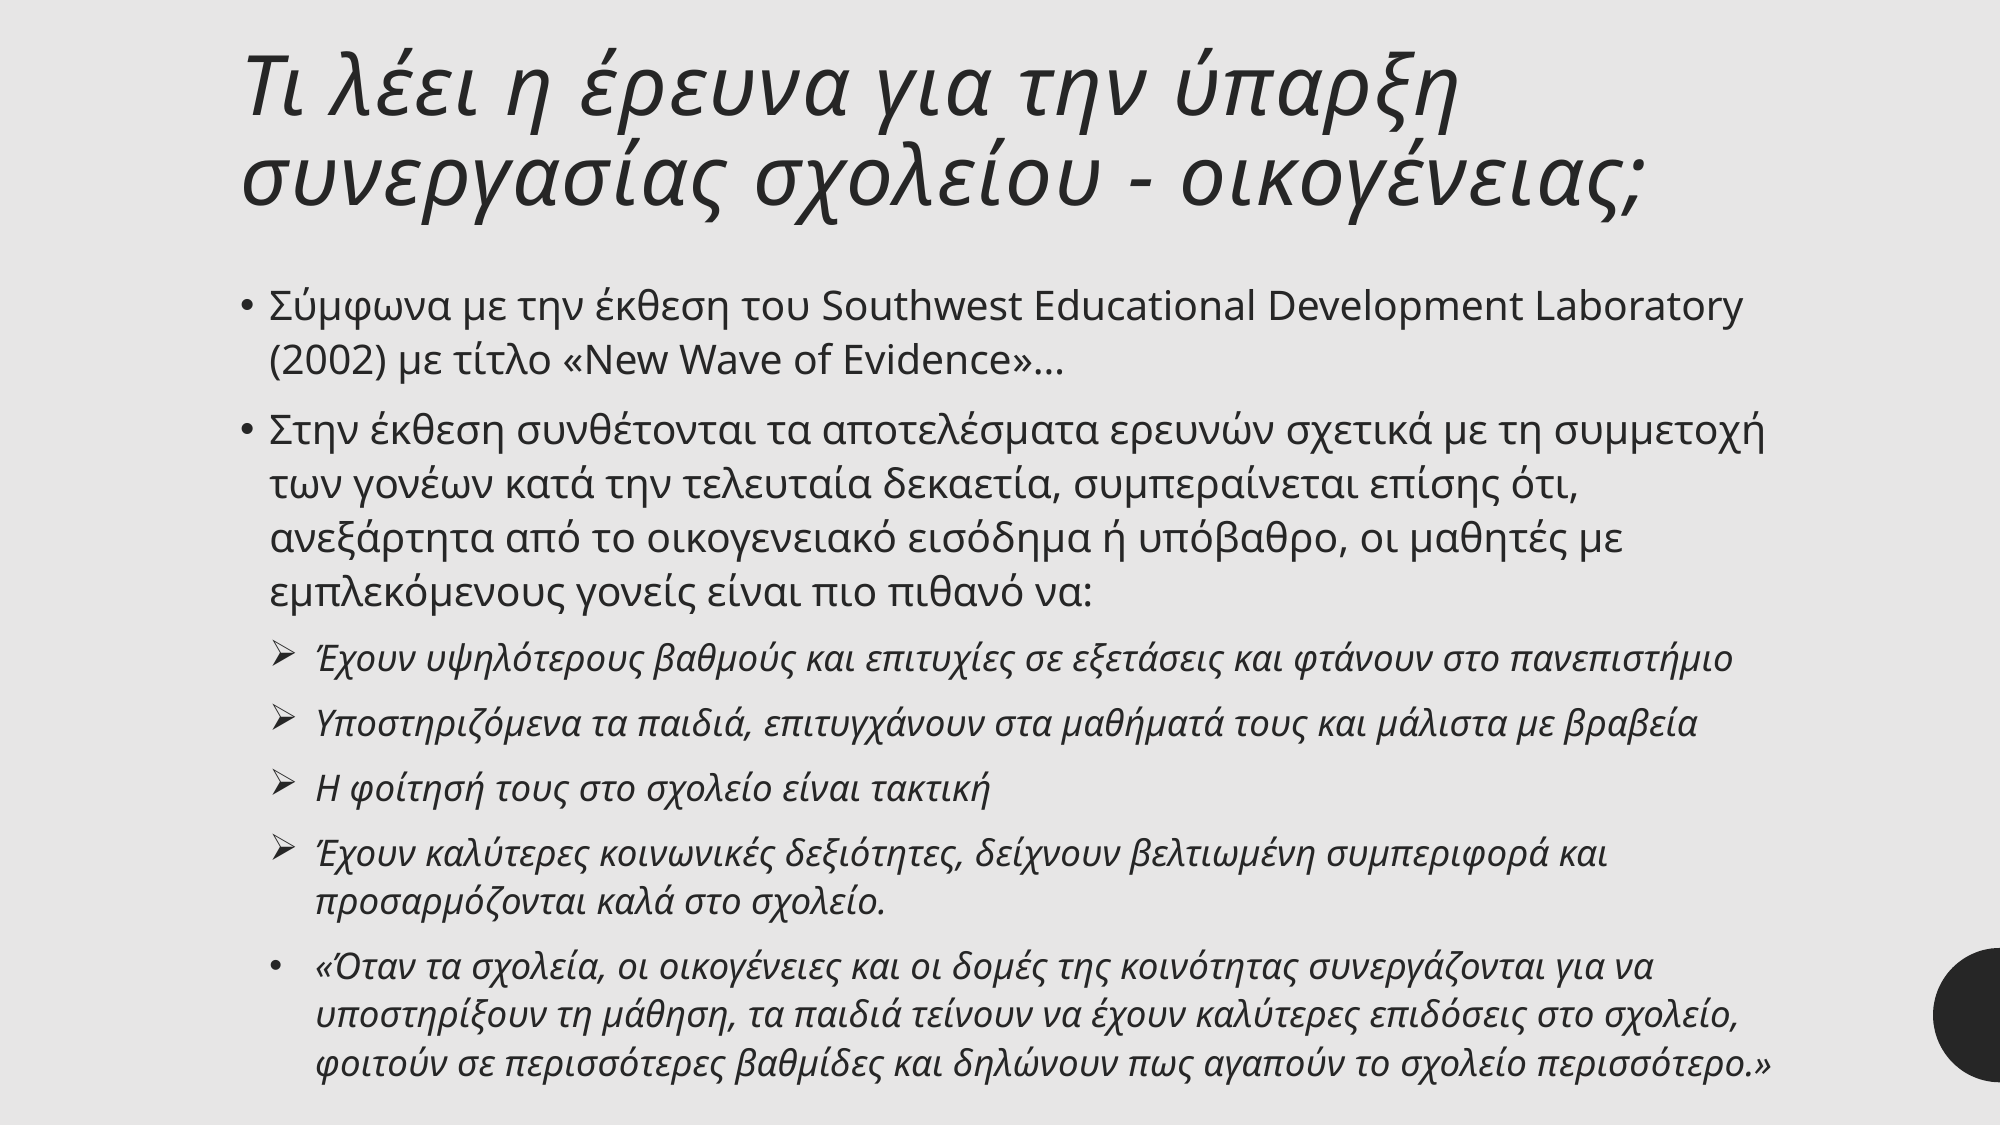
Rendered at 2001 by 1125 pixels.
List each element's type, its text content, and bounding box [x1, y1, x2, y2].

list Σύμφωνα με την έκθεση του Southwest Educational Development Laboratory (2002) με τίτλο «New Wave of Evidence»… Στην έκθεση συνθέτονται τα αποτελέσματα ερευνών σχετικά με τη συμμετοχή των γονέων κατά την τελευταία δεκαετία, συμπεραίνεται επίσης ότι, ανεξάρτητα από το οικογενειακό εισόδημα ή υπόβαθρο, οι μαθητές με εμπλεκόμενους γονείς είναι πιο πιθανό να: Έχουν υψηλότερους βαθμούς και επιτυχίες σε εξετάσεις και φτάνουν στο πανεπιστήμιο Υποστηριζόμενα τα παιδιά, επιτυγχάνουν στα μαθήματά τους και μάλιστα με βραβεία Η φοίτησή τους στο σχολείο είναι τακτική Έχουν καλύτερες κοινωνικές δεξιότητες, δείχνουν βελτιωμένη συμπεριφορά και προσαρμόζονται καλά στο σχολείο. «Όταν τα σχολεία, οι οικογένειες και οι δομές της κοινότητας συνεργάζονται για να υποστηρίξουν τη μάθηση, τα παιδιά τείνουν να έχουν καλύτερες επιδόσεις στο σχολείο, φοιτούν σε περισσότερες βαθμίδες και δηλώνουν πως αγαπούν το σχολείο περισσότερο.» [225, 267, 1800, 1100]
title Τι λέει η έρευνα για την ύπαρξη συνεργασίας σχολείου - οικογένειας; [225, 36, 1838, 195]
